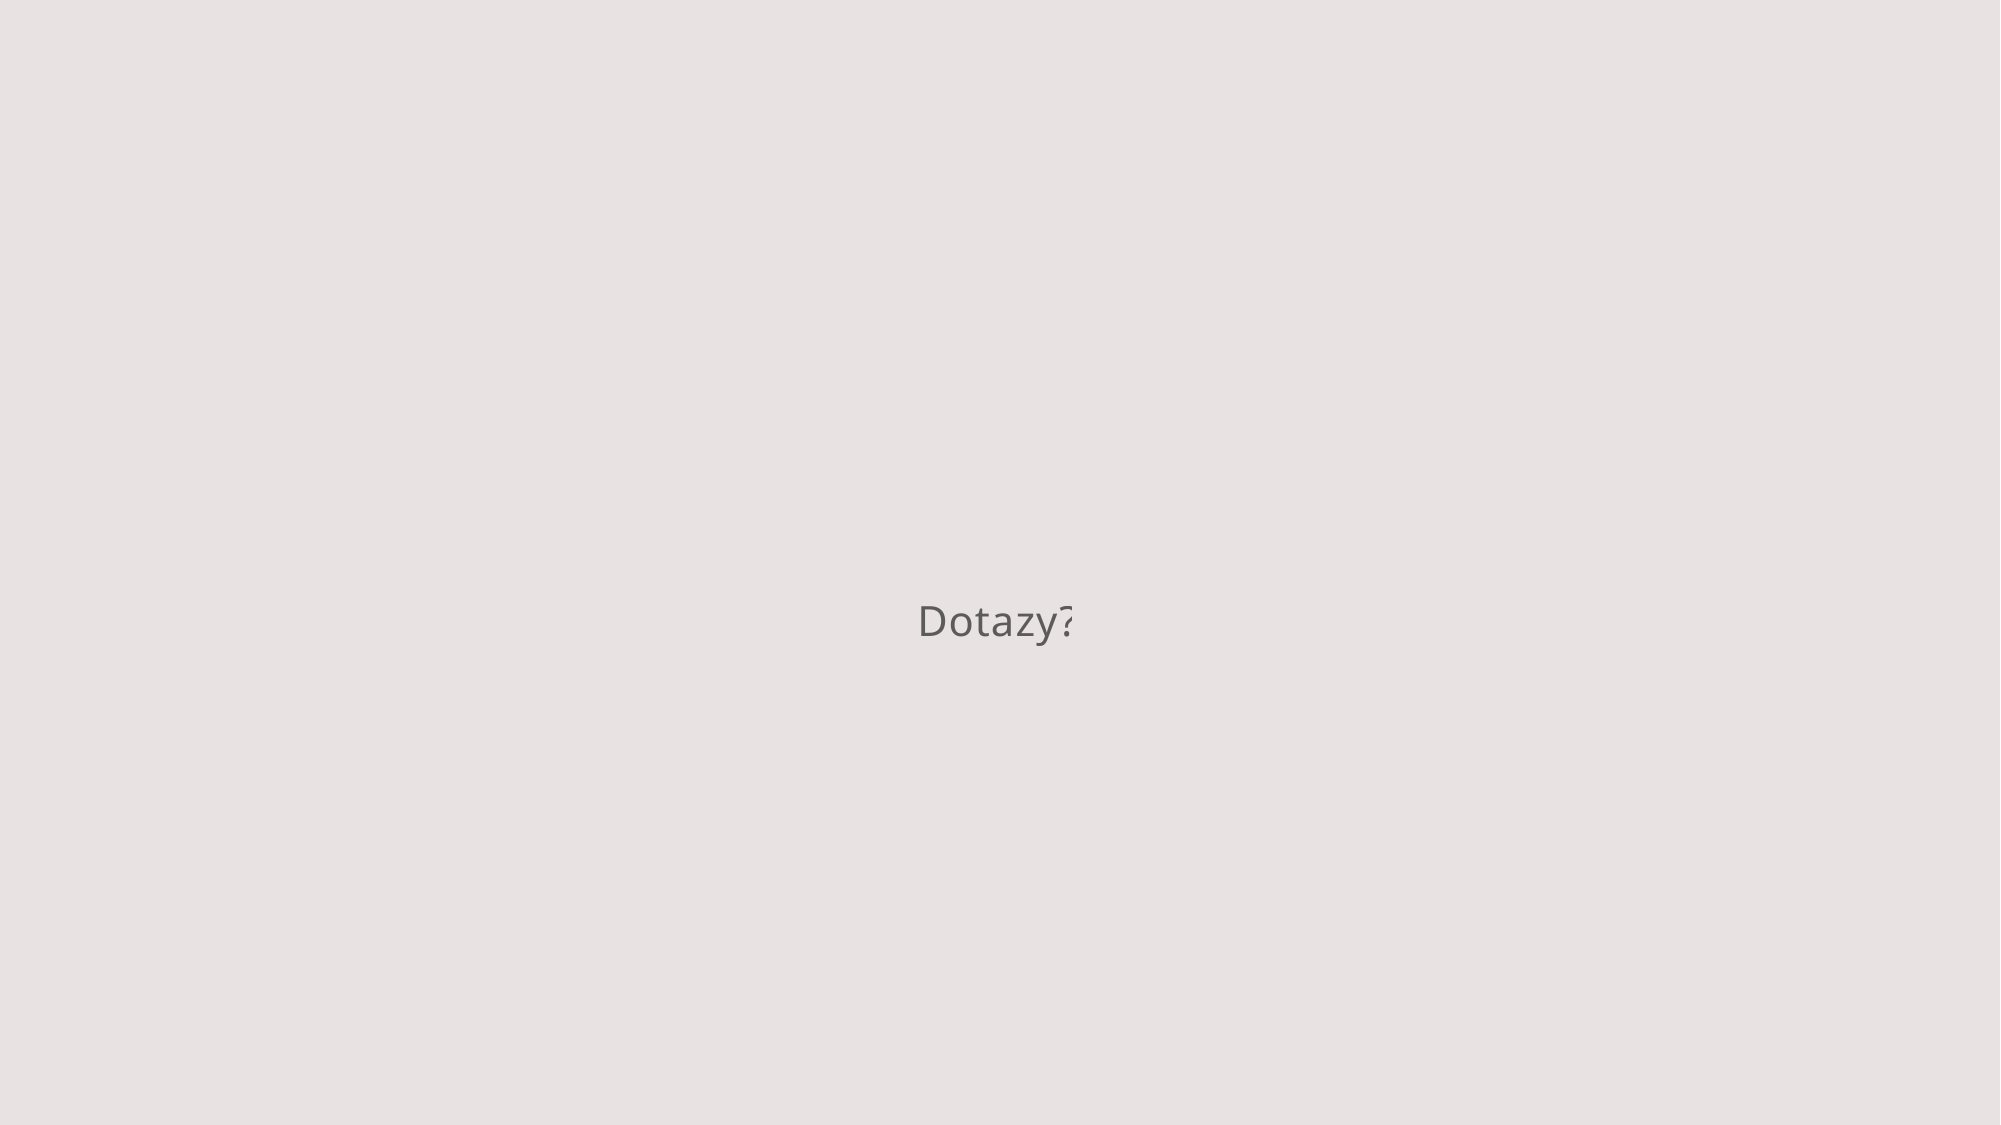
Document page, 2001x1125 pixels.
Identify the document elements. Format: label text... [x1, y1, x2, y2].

list Dotazy? [902, 562, 1098, 661]
